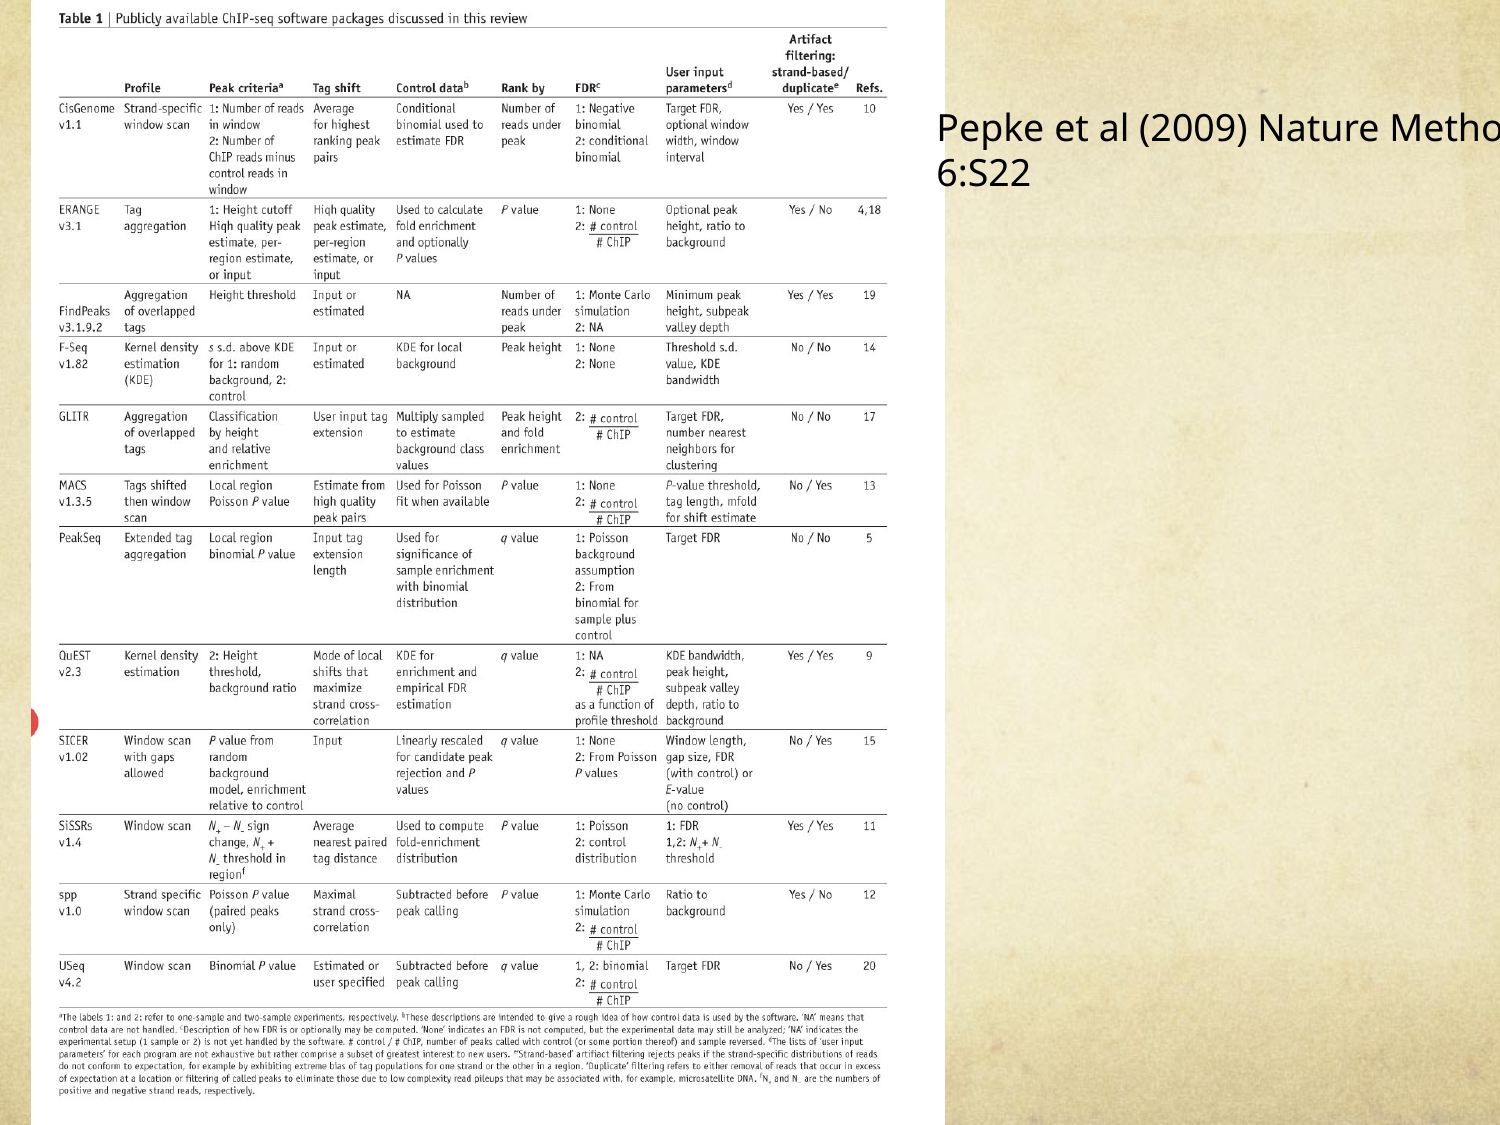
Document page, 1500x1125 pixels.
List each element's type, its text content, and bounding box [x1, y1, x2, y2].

picture [0, 0, 1500, 1125]
text_box Pepke et al (2009) Nature Methods 6:S22 [957, 96, 1500, 201]
